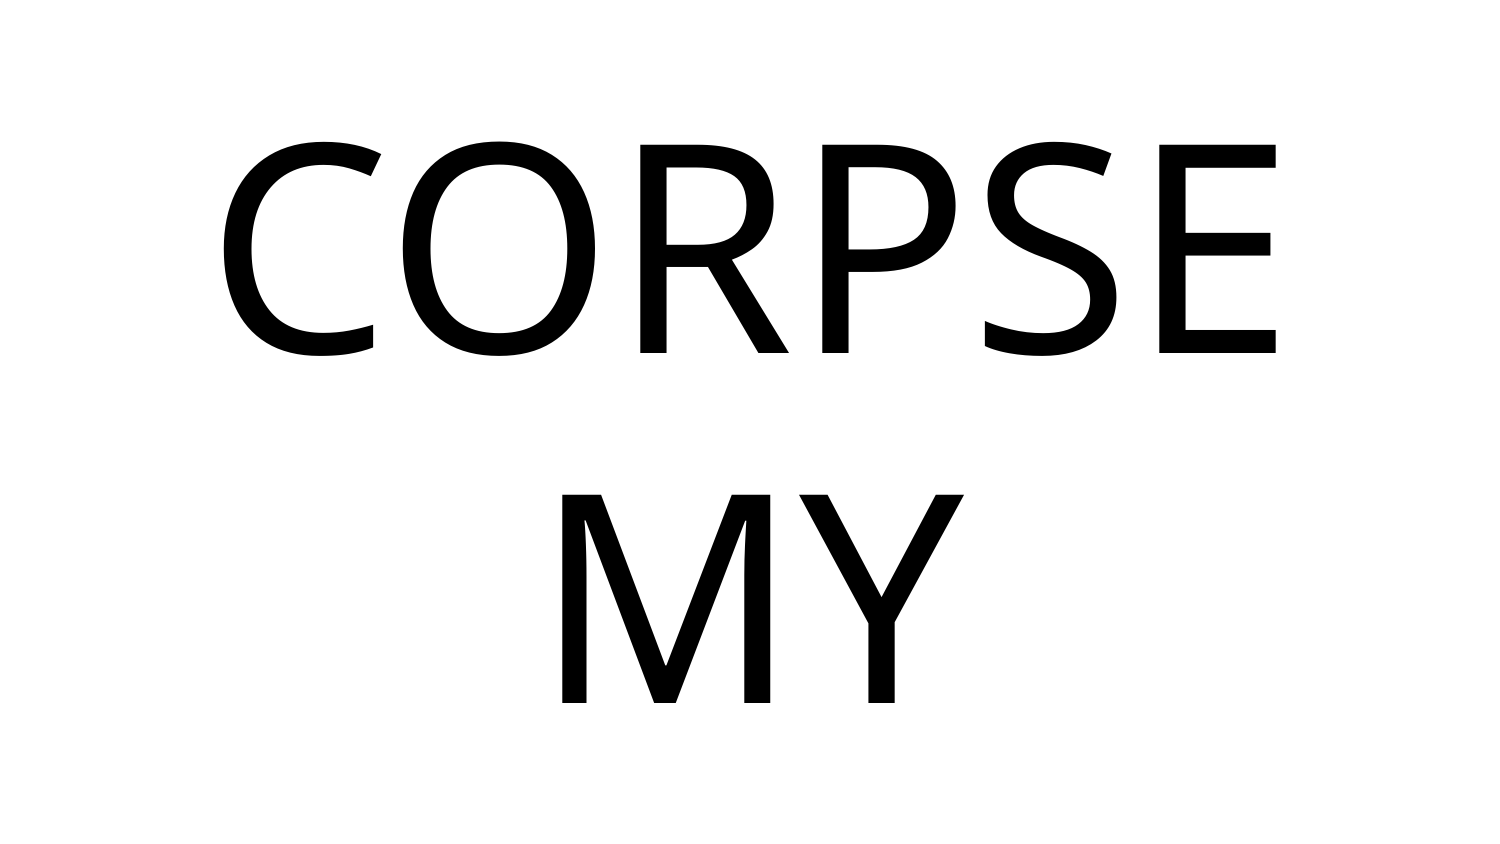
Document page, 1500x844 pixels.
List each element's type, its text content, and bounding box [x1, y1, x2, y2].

title CORPSE MY [4, 290, 1496, 774]
